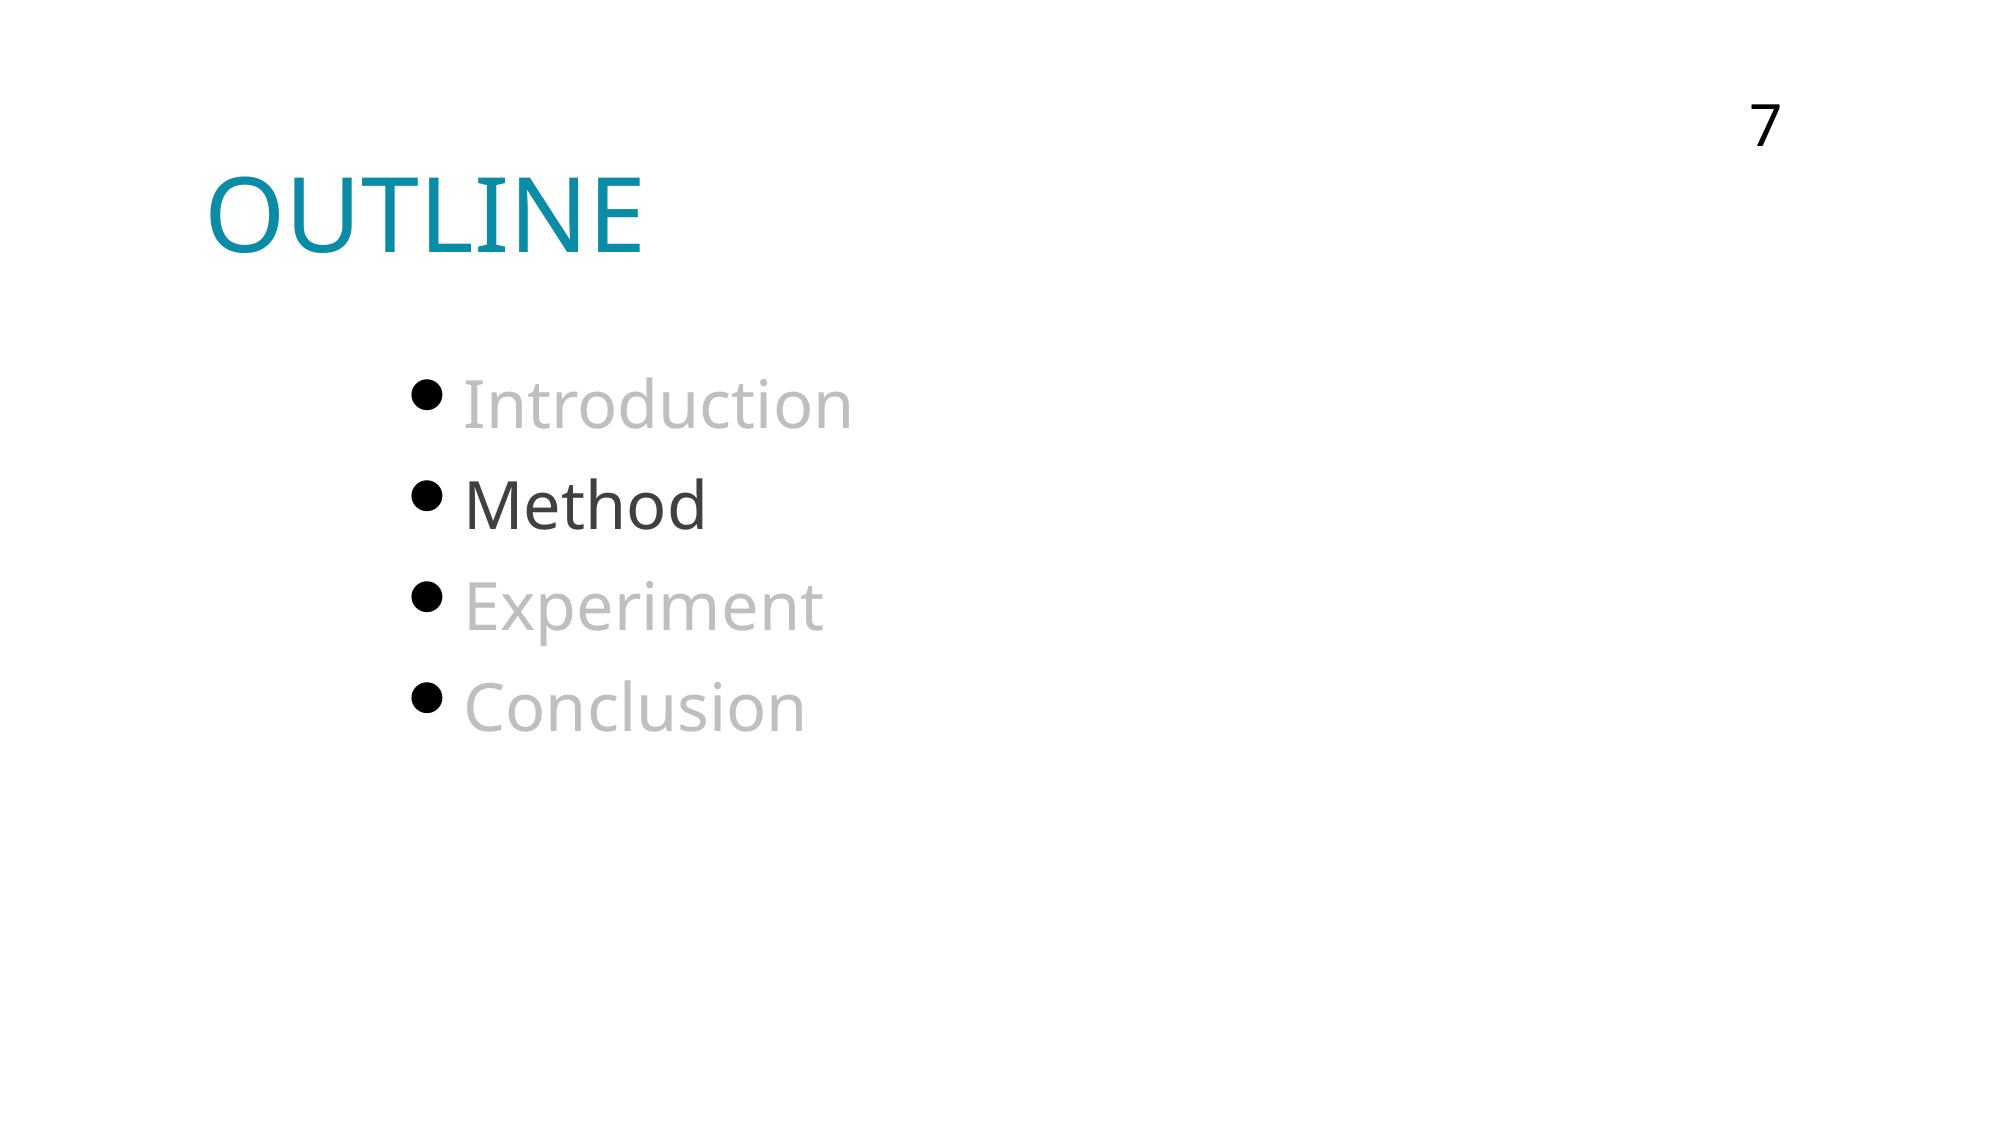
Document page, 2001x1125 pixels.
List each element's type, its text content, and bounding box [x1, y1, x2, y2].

list Introduction Method Experiment Conclusion [392, 354, 1478, 776]
slide_number 7 [1679, 48, 1853, 175]
title Outline [189, 152, 1577, 269]
